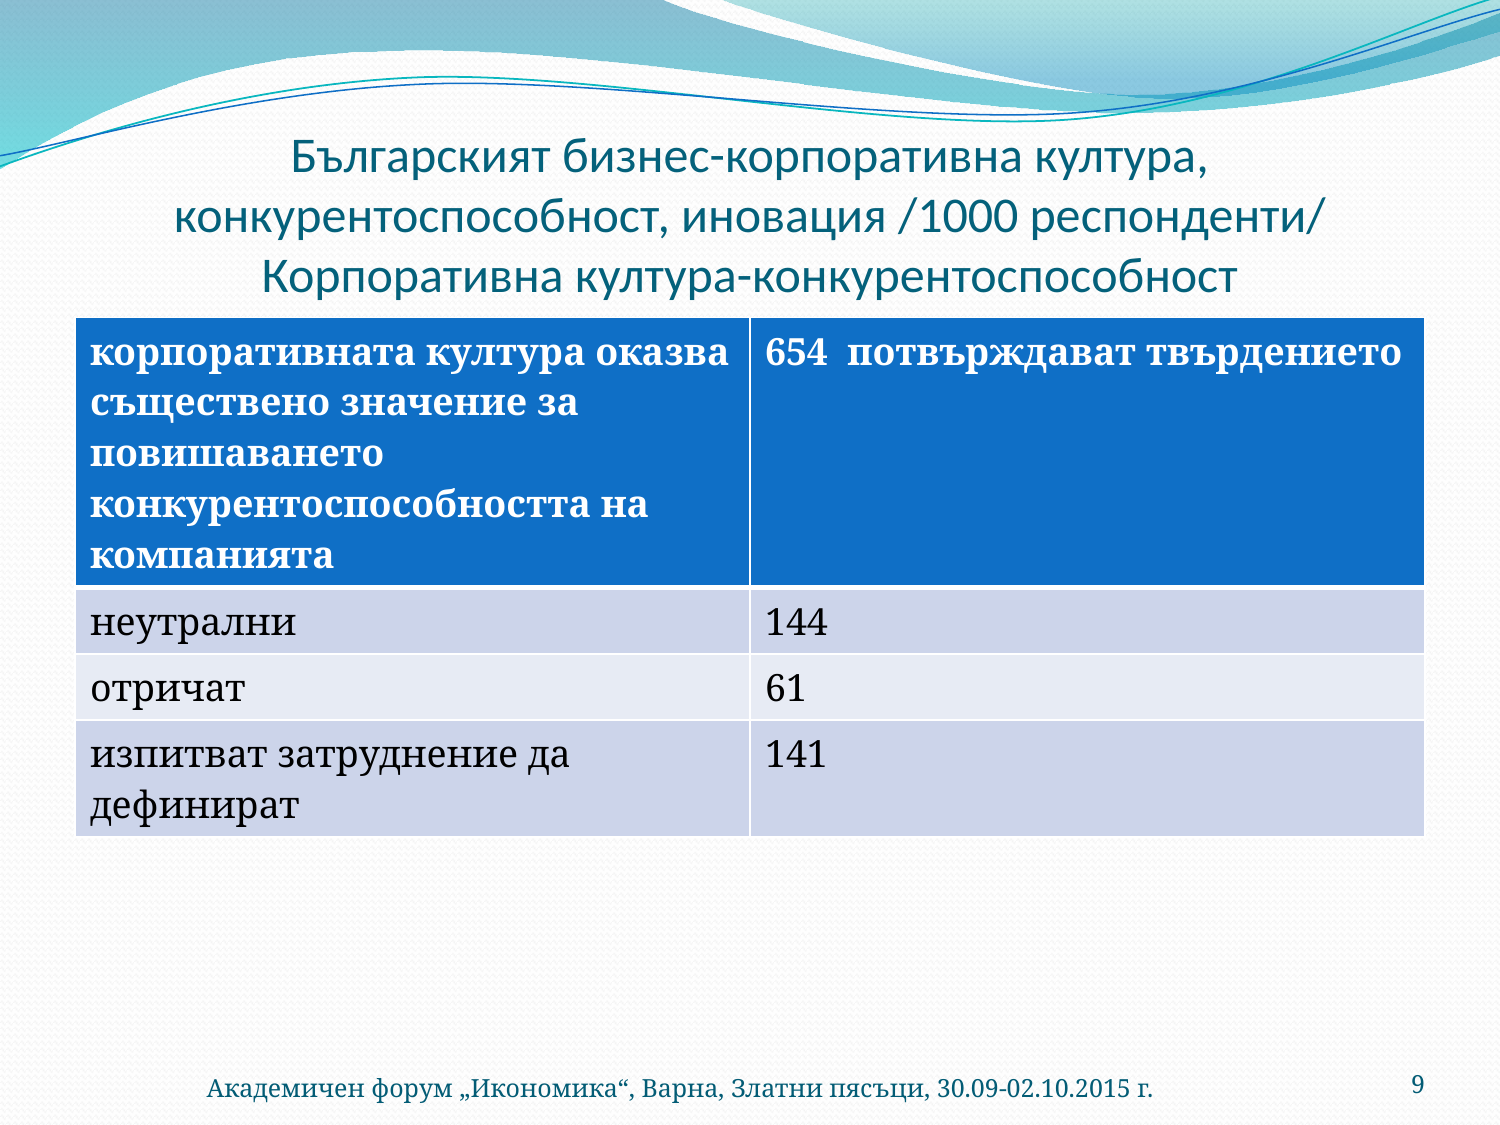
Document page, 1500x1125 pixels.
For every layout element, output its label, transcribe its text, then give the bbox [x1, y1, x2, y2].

table_header корпоративната култура оказва съществено значение за повишаването конкурентоспособността на компанията [76, 318, 749, 585]
table_cell 61 [751, 655, 1424, 719]
table_cell 141 [751, 721, 1424, 836]
footer Академичен форум „Икономика“, Варна, Златни пясъци, 30.09-02.10.2015 г. [206, 1042, 1199, 1103]
table_cell неутрални [76, 590, 749, 653]
slide_number 9 [1299, 1042, 1425, 1103]
table_cell отричат [76, 655, 749, 719]
table_header 654 потвърждават твърдението [751, 318, 1424, 585]
title Българският бизнес-корпоративна култура, конкурентоспособност, иновация /1000 респонденти/ Корпоративна култура-конкурентоспособност [75, 115, 1425, 303]
table_cell изпитват затруднение да дефинират [76, 721, 749, 836]
table_cell 144 [751, 590, 1424, 653]
